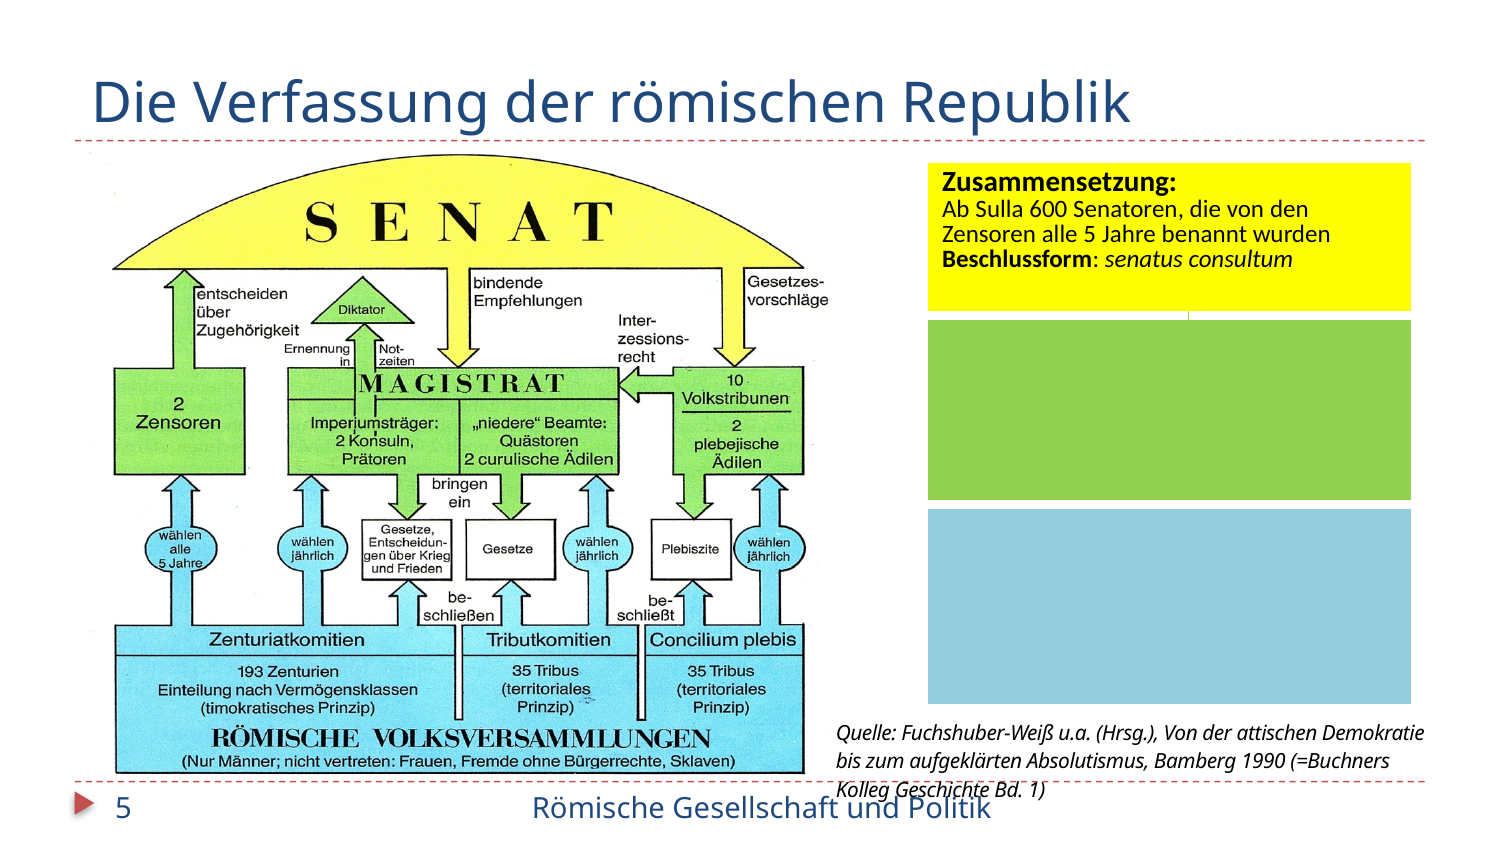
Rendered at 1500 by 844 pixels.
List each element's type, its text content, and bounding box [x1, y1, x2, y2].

table_cell [1189, 320, 1411, 500]
title Die Verfassung der römischen Republik [76, 18, 1447, 141]
table_cell [928, 320, 1188, 500]
table_header Zusammensetzung: Ab Sulla 600 Senatoren, die von den Zensoren alle 5 Jahre benannt wurden Beschlussform: senatus consultum [928, 163, 1411, 311]
table_cell [928, 509, 1411, 704]
slide_number 5 [100, 790, 426, 827]
picture [88, 147, 833, 777]
text_box Quelle: Fuchshuber-Weiß u.a. (Hrsg.), Von der attischen Demokratie bis zum aufgeklärten Absolutismus, Bamberg 1990 (=Buchners Kolleg Geschichte Bd. 1) [838, 706, 1448, 778]
footer Römische Gesellschaft und Politik [426, 782, 1117, 827]
